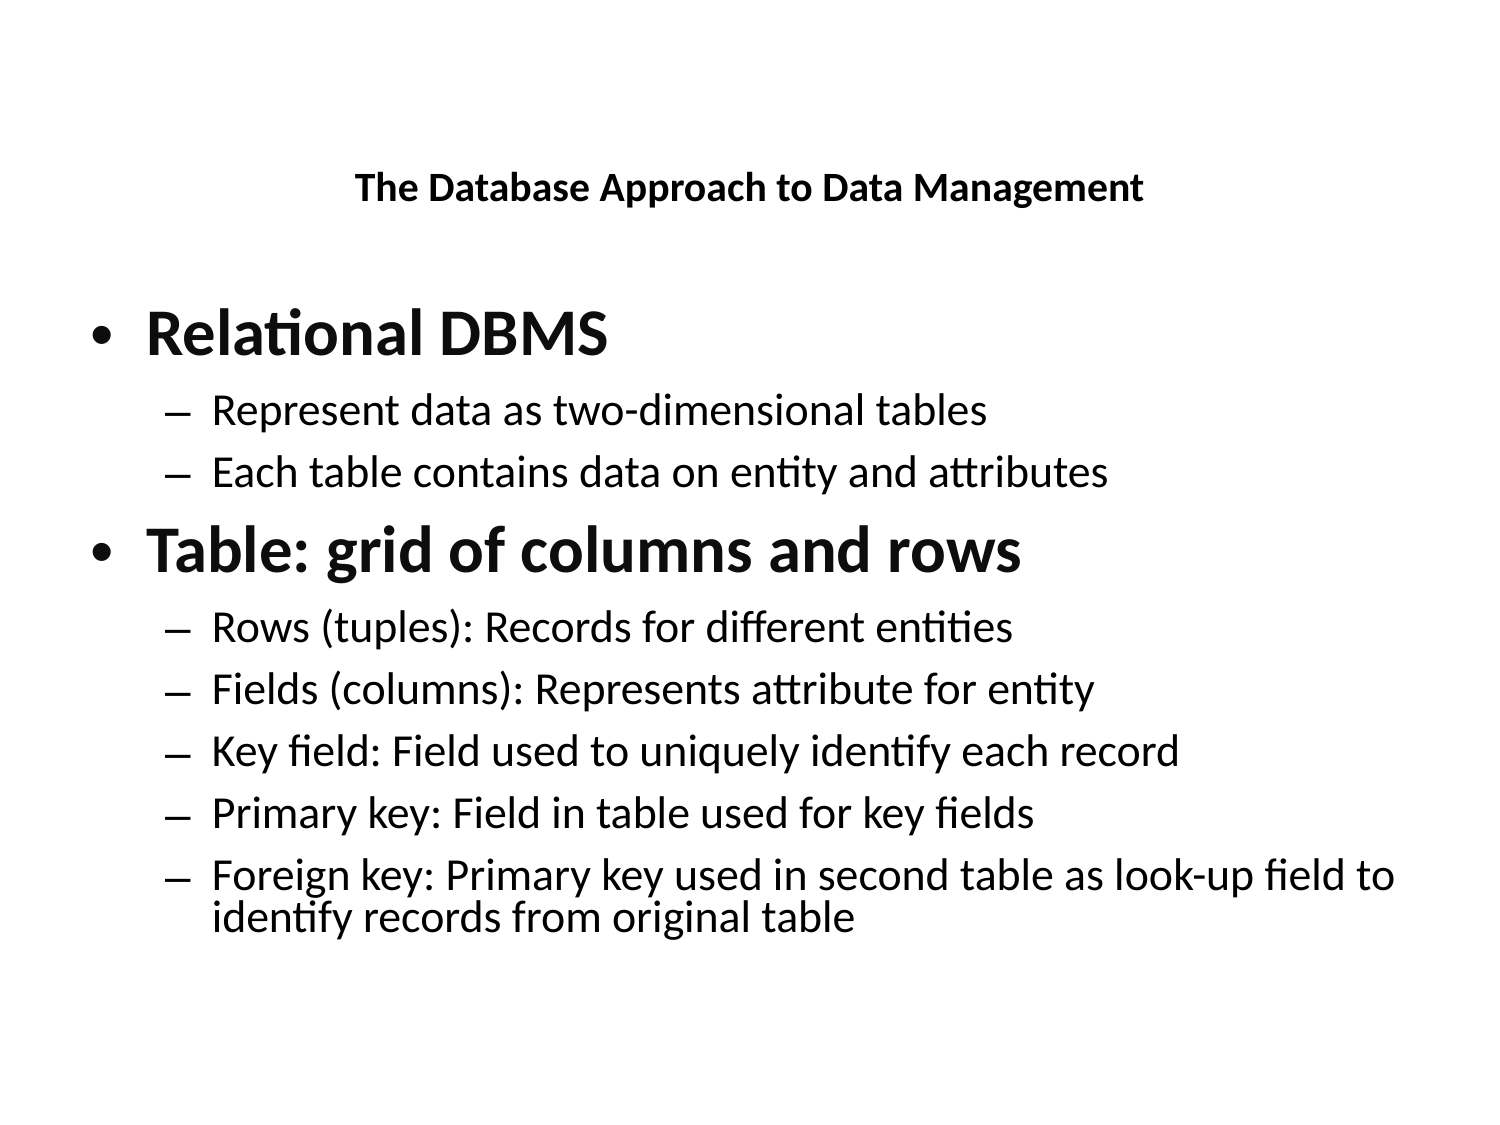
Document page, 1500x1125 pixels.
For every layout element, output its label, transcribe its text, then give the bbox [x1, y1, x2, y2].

list Relational DBMS Represent data as two-dimensional tables Each table contains data on entity and attributes Table: grid of columns and rows Rows (tuples): Records for different entities Fields (columns): Represents attribute for entity Key field: Field used to uniquely identify each record Primary key: Field in table used for key fields Foreign key: Primary key used in second table as look-up field to identify records from original table [75, 299, 1425, 1038]
list The Database Approach to Data Management [0, 162, 1500, 225]
